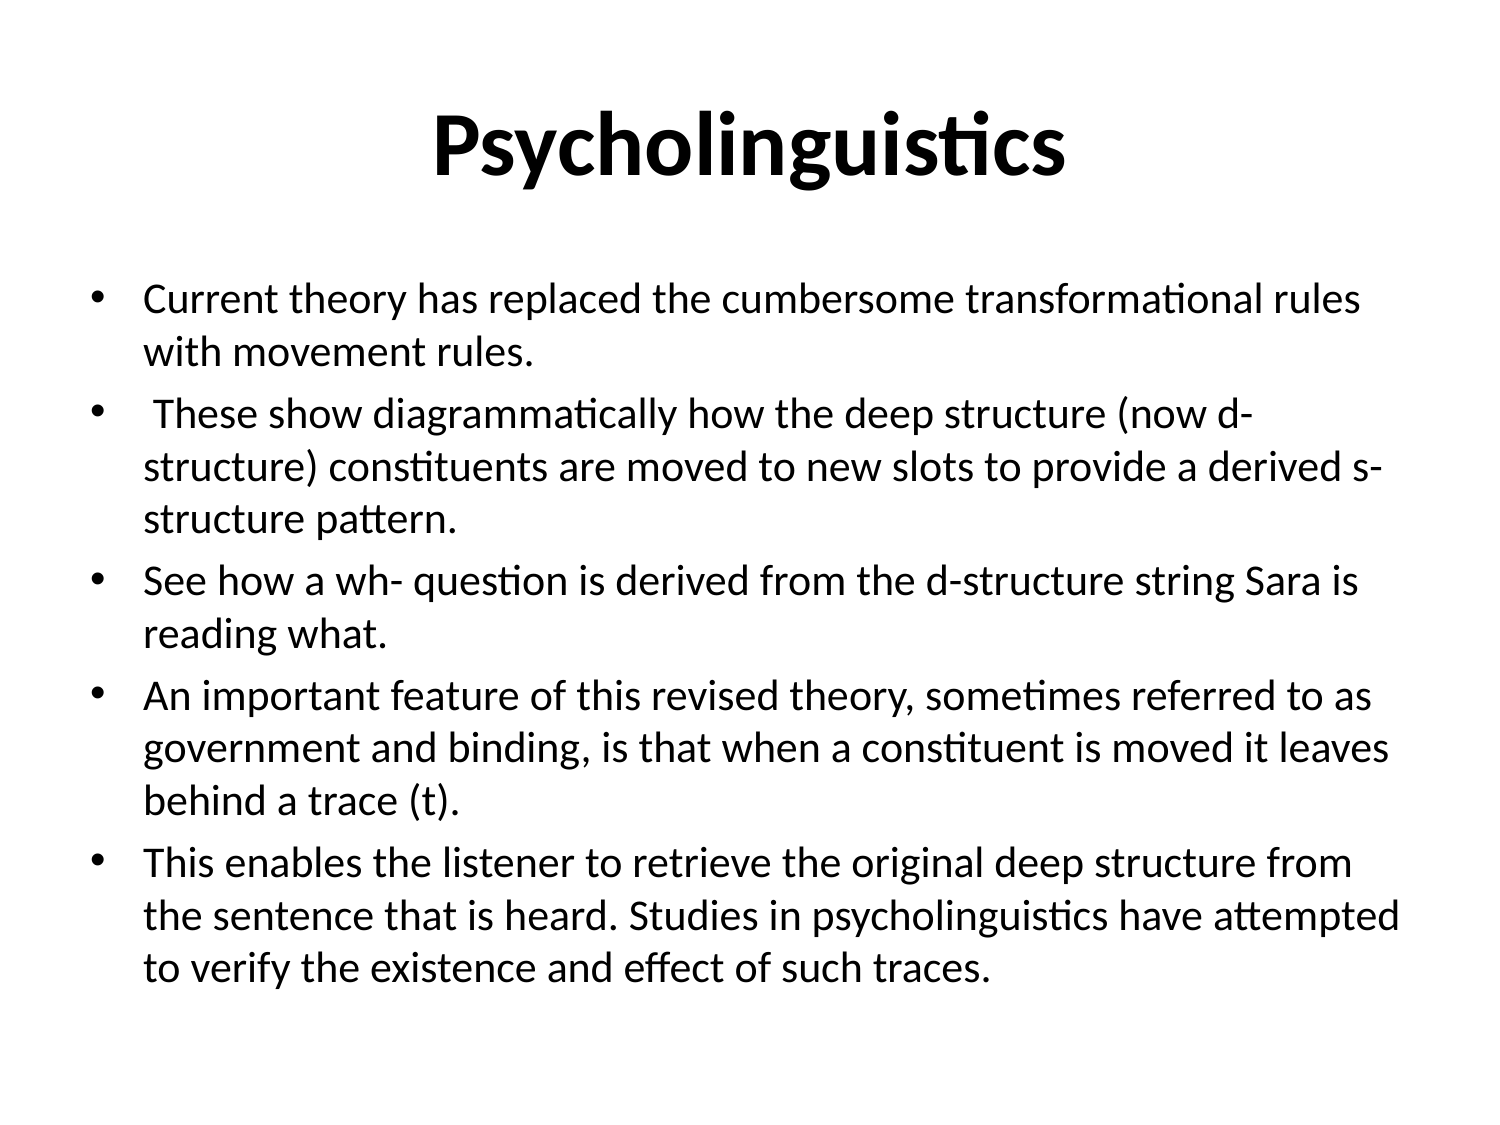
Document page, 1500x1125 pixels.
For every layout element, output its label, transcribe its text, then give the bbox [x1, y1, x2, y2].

title Psycholinguistics [75, 45, 1425, 233]
list Current theory has replaced the cumbersome transformational rules with movement rules. These show diagrammatically how the deep structure (now d-structure) constituents are moved to new slots to provide a derived s-structure pattern. See how a wh- question is derived from the d-structure string Sara is reading what. An important feature of this revised theory, sometimes referred to as government and binding, is that when a constituent is moved it leaves behind a trace (t). This enables the listener to retrieve the original deep structure from the sentence that is heard. Studies in psycholinguistics have attempted to verify the existence and effect of such traces. [75, 262, 1425, 1005]
